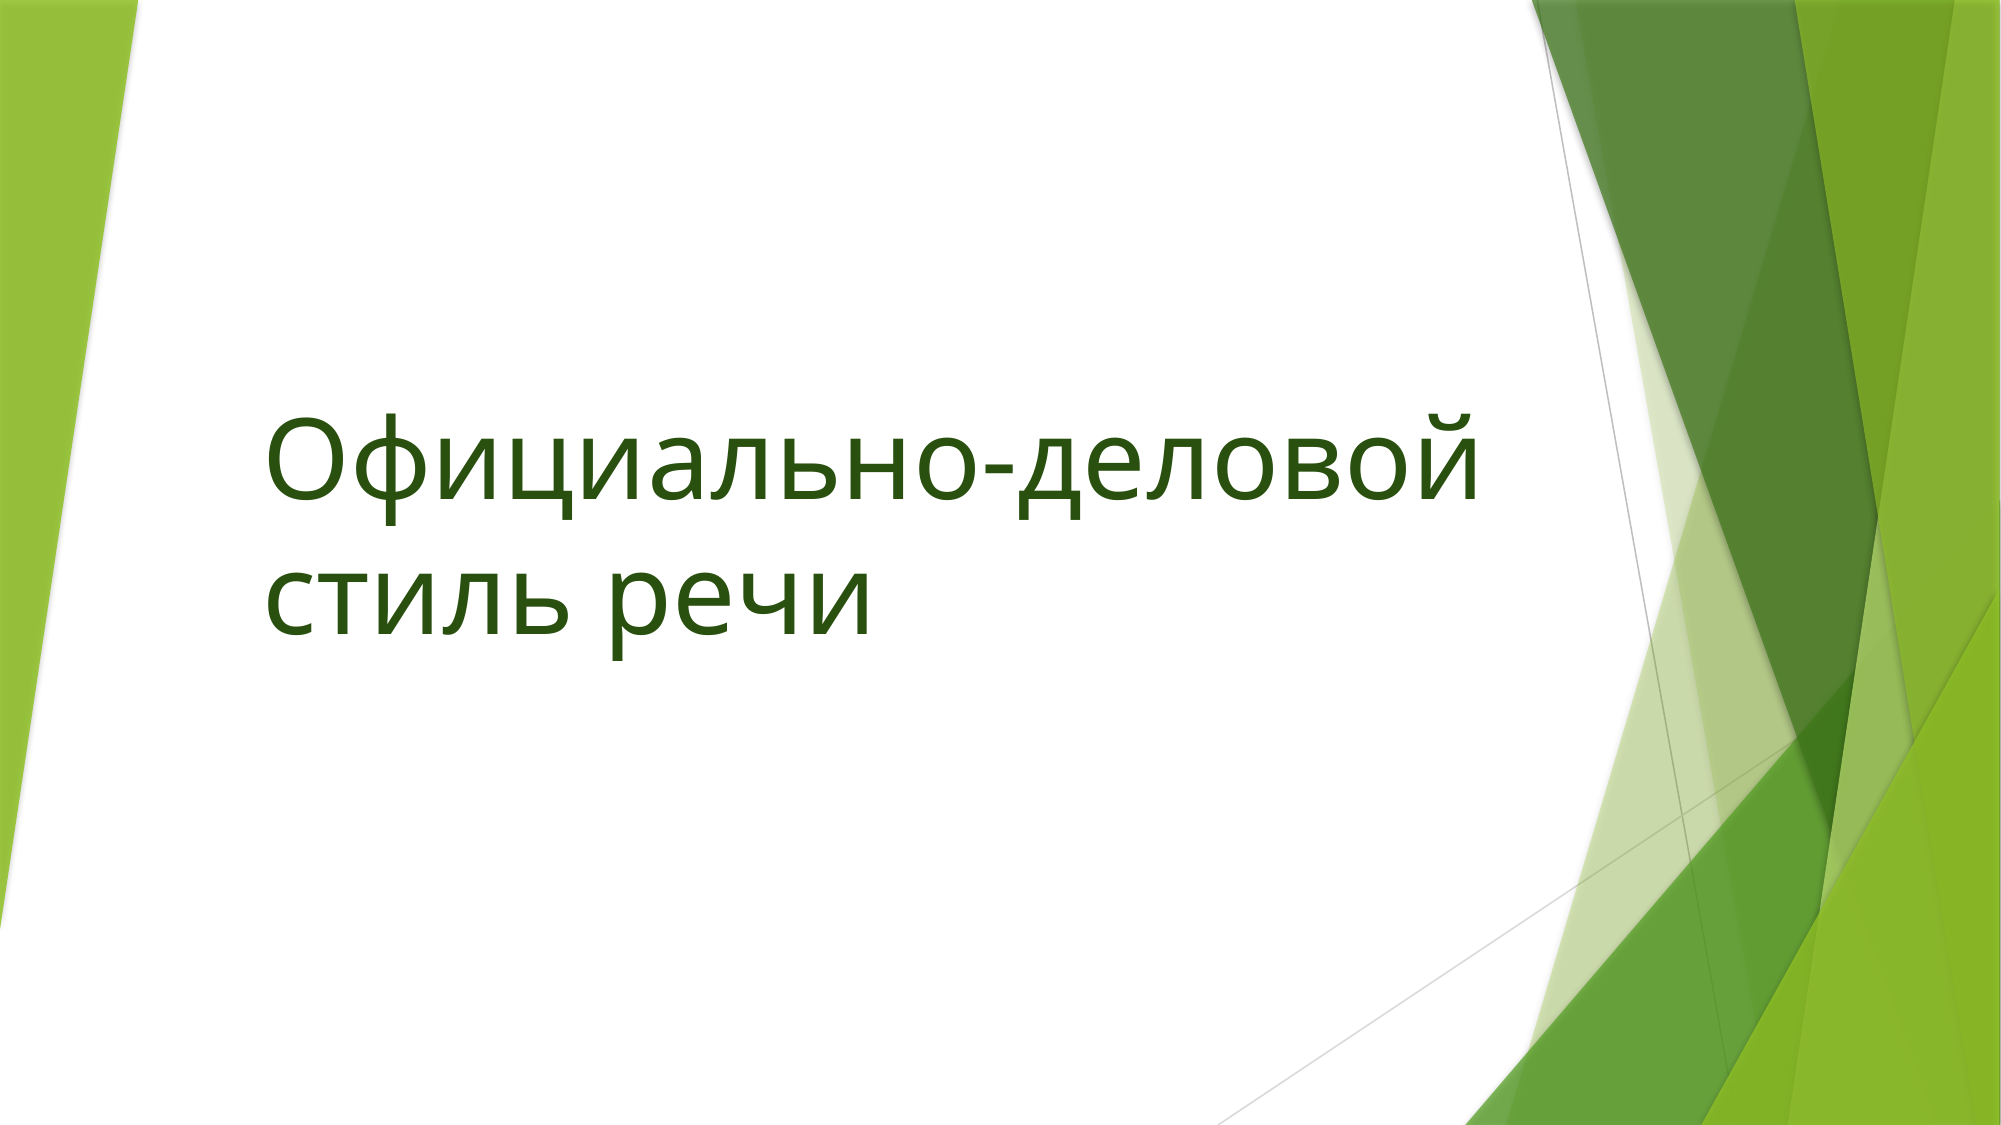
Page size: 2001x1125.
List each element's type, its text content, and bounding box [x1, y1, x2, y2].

title Официально-деловой стиль речи [247, 394, 1522, 665]
